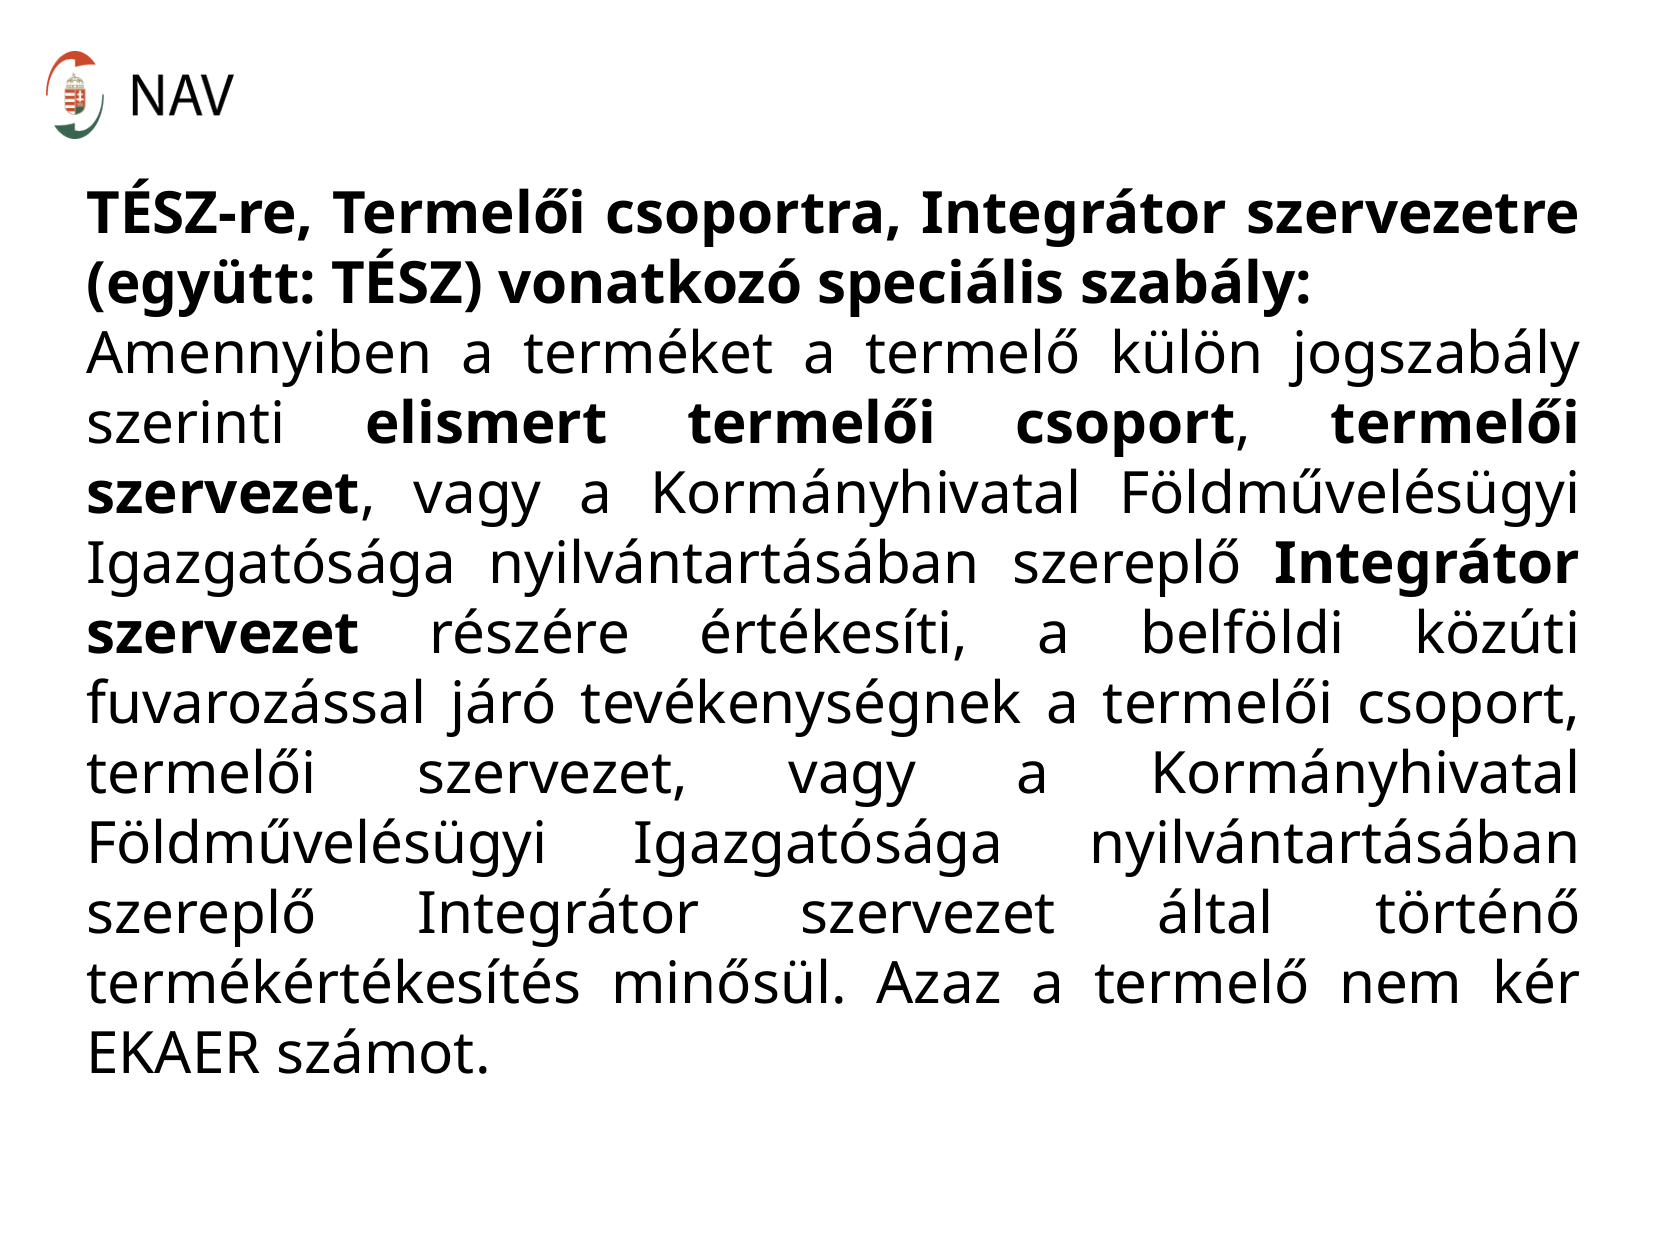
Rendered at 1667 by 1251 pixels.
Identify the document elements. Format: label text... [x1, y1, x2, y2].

picture [45, 51, 234, 139]
text_box TÉSZ-re, Termelői csoportra, Integrátor szervezetre (együtt: TÉSZ) vonatkozó speciális szabály: Amennyiben a terméket a termelő külön jogszabály szerinti elismert termelői csoport, termelői szervezet, vagy a Kormányhivatal Földművelésügyi Igazgatósága nyilvántartásában szereplő Integrátor szervezet részére értékesíti, a belföldi közúti fuvarozással járó tevékenységnek a termelői csoport, termelői szervezet, vagy a Kormányhivatal Földművelésügyi Igazgatósága nyilvántartásában szereplő Integrátor szervezet által történő termékértékesítés minősül. Azaz a termelő nem kér EKAER számot. [71, 97, 1596, 1093]
